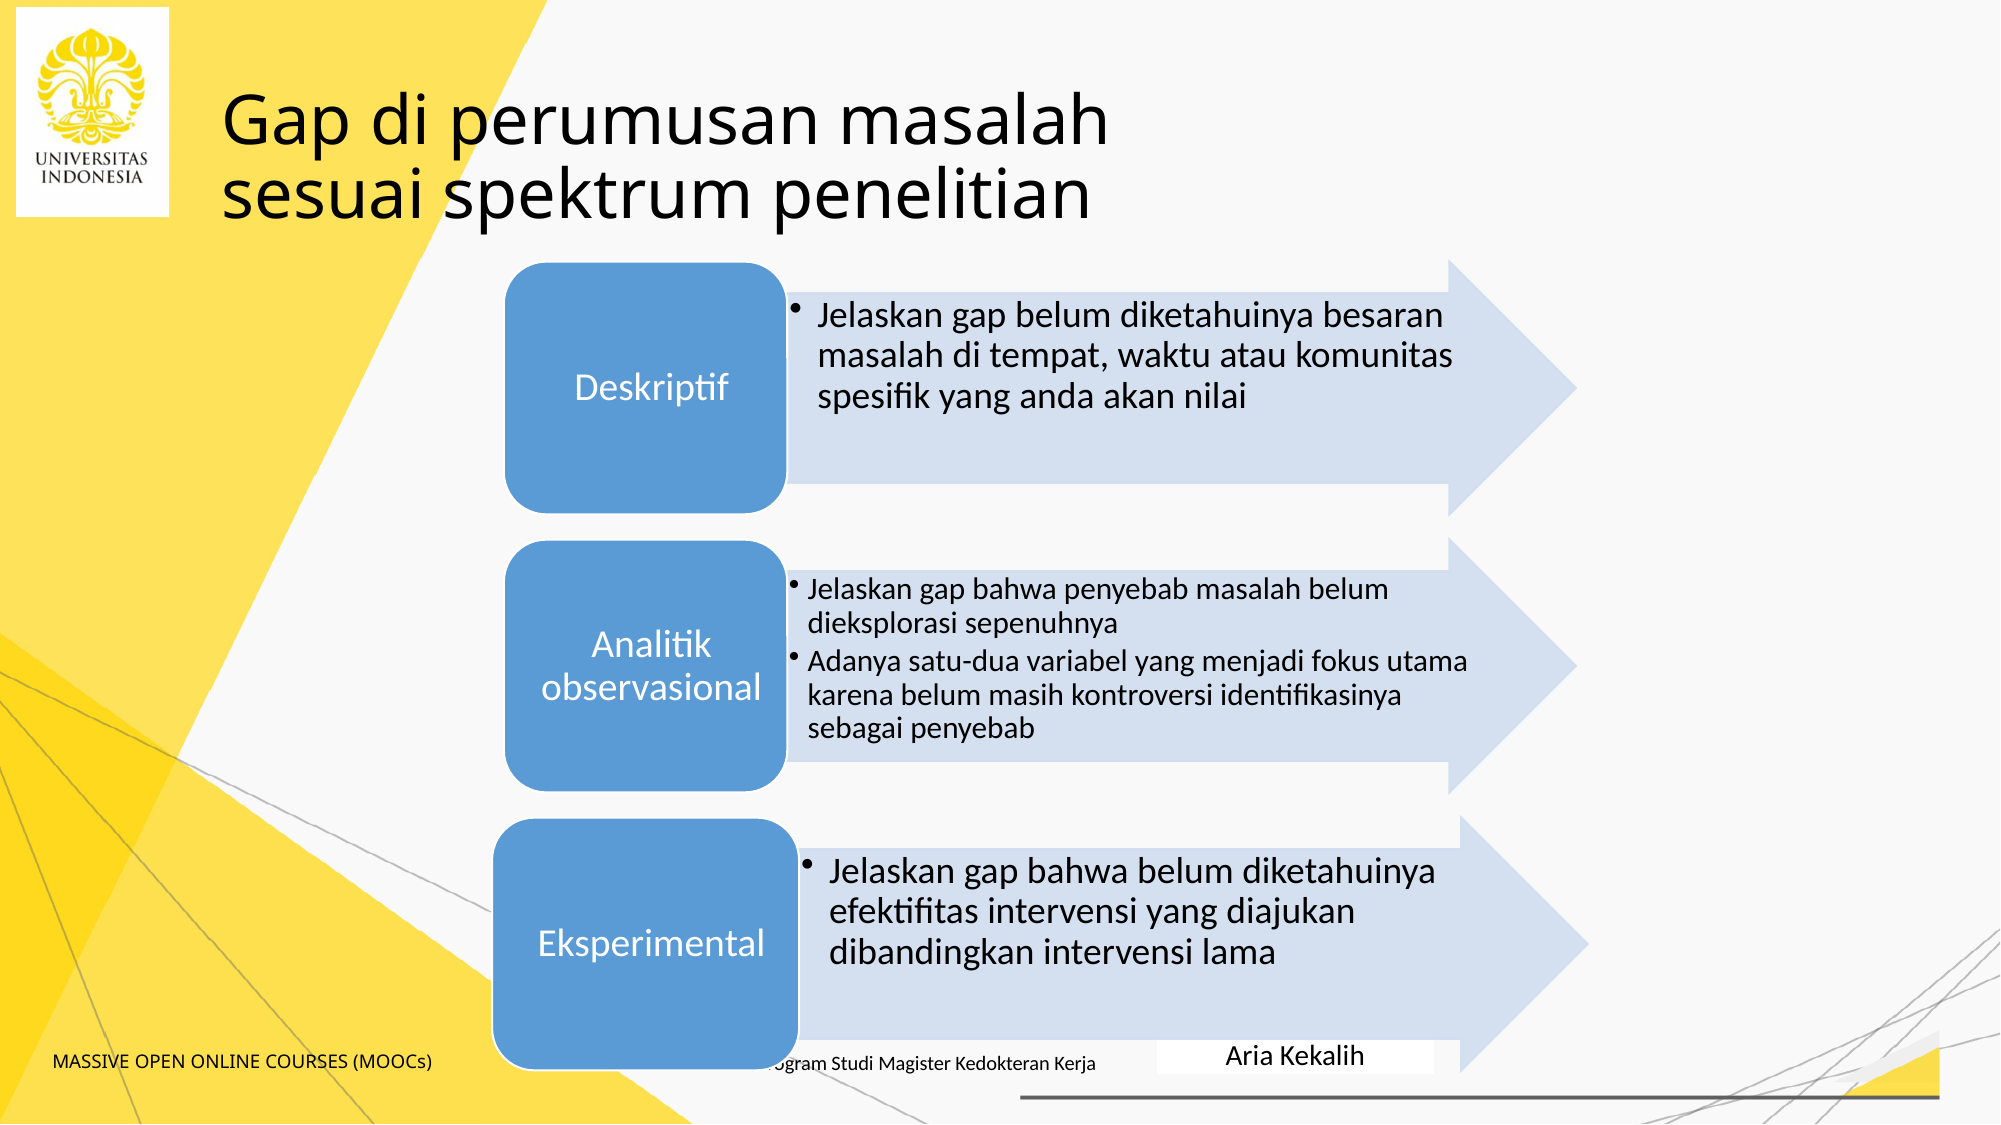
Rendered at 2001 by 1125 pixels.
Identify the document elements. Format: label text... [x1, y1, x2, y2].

title Gap di perumusan masalah sesuai spektrum penelitian [206, 50, 1932, 269]
picture [0, 0, 2001, 1125]
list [382, 261, 1697, 1071]
